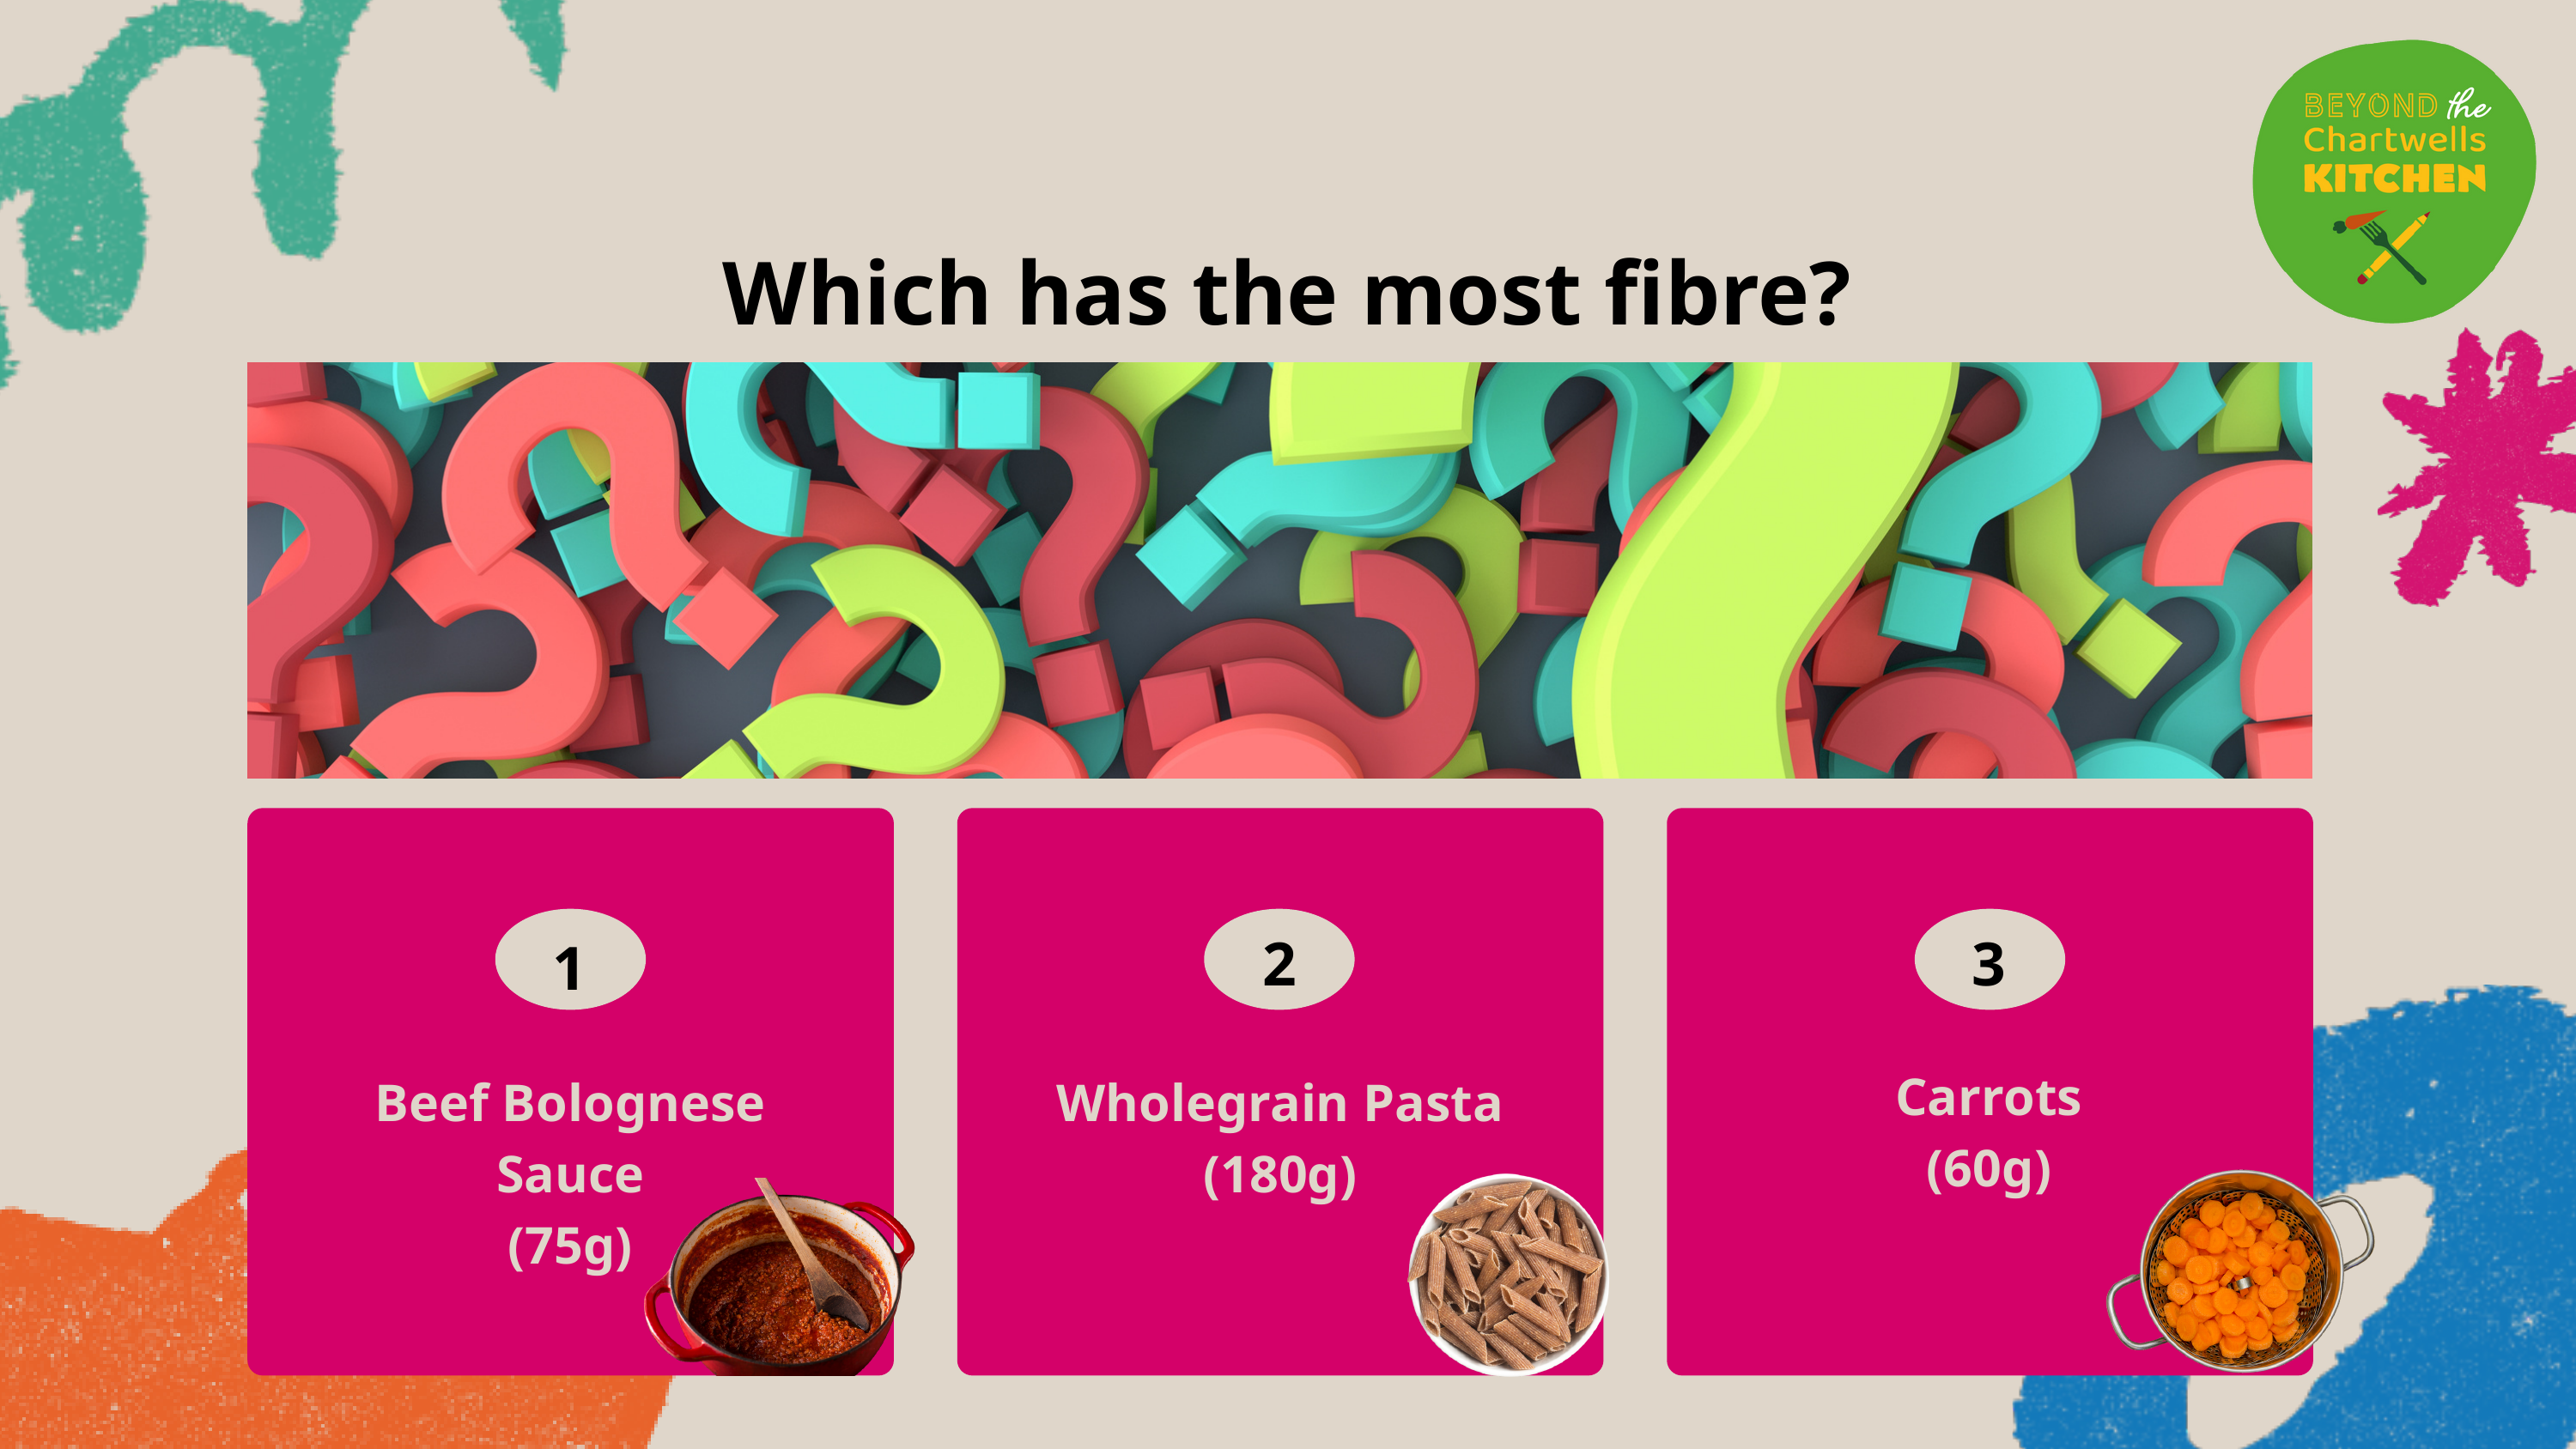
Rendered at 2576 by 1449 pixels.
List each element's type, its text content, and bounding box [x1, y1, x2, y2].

text_box [2012, 985, 2576, 1449]
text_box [246, 808, 895, 1376]
text_box [898, 1178, 921, 1376]
text_box [2318, 1165, 2395, 1376]
text_box [0, 0, 571, 468]
text_box [2377, 363, 2576, 607]
text_box Which has the most fibre? [261, 264, 2312, 343]
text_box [1914, 908, 2066, 1010]
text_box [1666, 808, 2314, 1376]
text_box [1328, 1157, 1689, 1397]
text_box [246, 362, 2313, 779]
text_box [1203, 908, 1355, 1010]
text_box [957, 808, 1604, 1376]
text_box [2213, 0, 2576, 363]
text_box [495, 908, 647, 1010]
text_box [0, 1133, 701, 1449]
